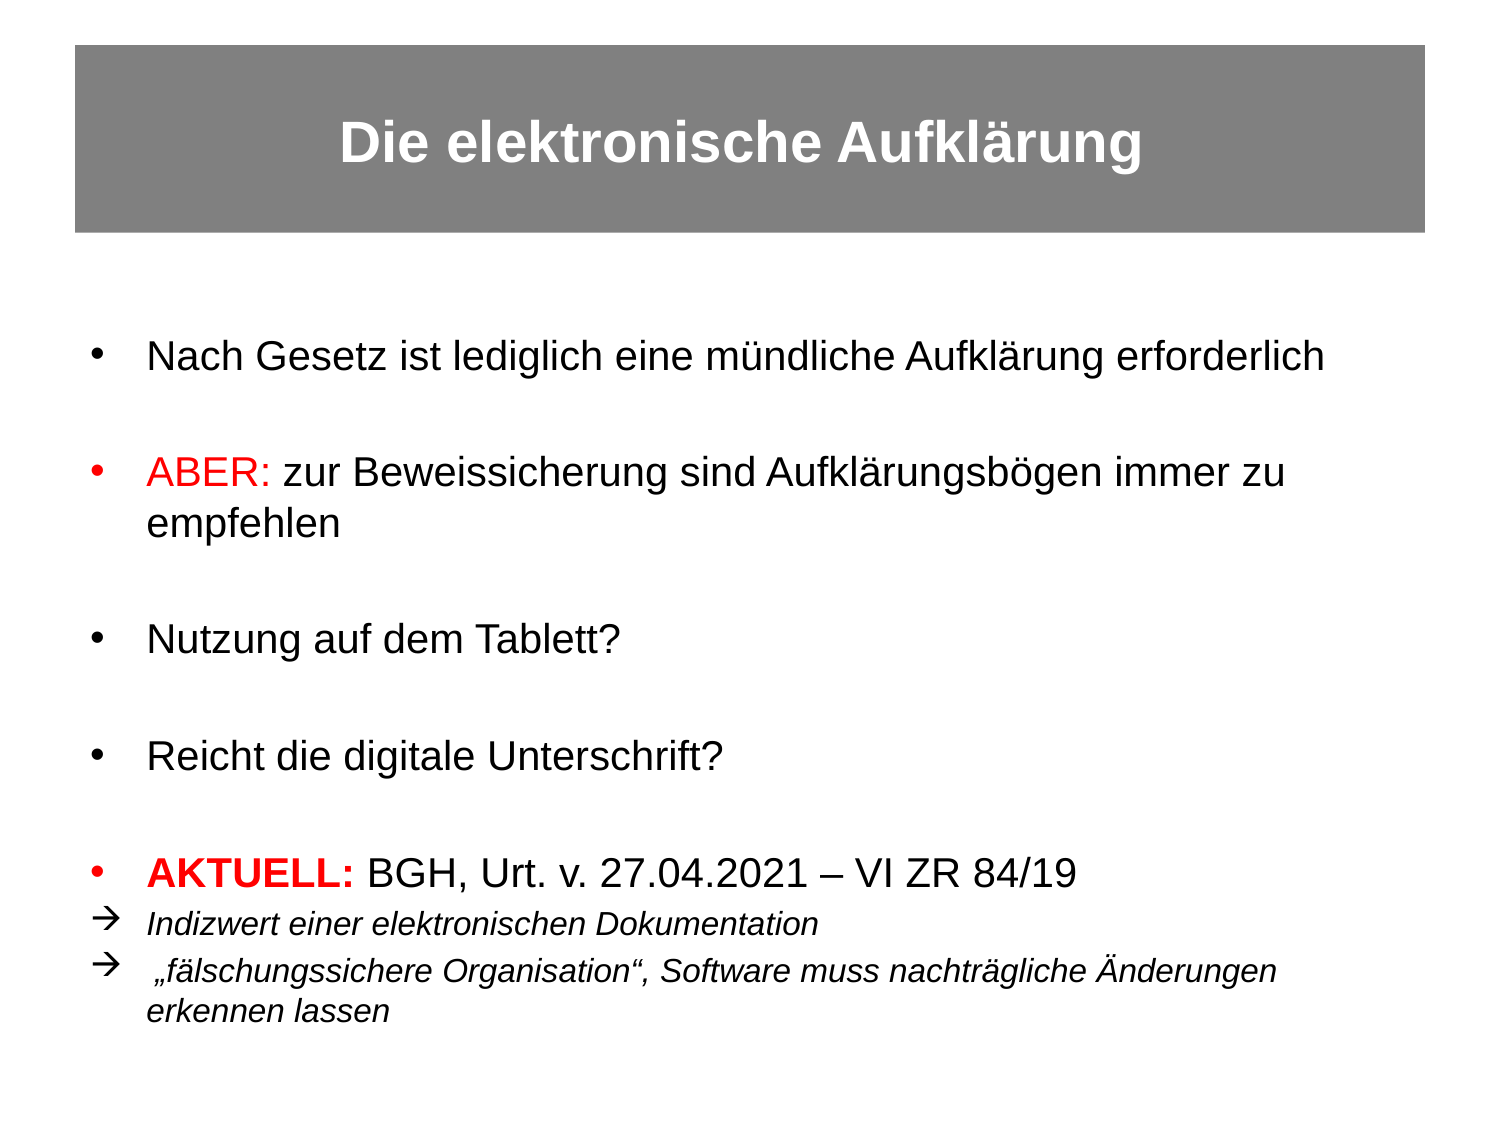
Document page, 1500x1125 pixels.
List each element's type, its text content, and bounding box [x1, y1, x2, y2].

title Die elektronische Aufklärung [75, 45, 1425, 233]
list Nach Gesetz ist lediglich eine mündliche Aufklärung erforderlich ABER: zur Beweissicherung sind Aufklärungsbögen immer zu empfehlen Nutzung auf dem Tablett? Reicht die digitale Unterschrift? AKTUELL: BGH, Urt. v. 27.04.2021 – VI ZR 84/19 Indizwert einer elektronischen Dokumentation „fälschungssichere Organisation“, Software muss nachträgliche Änderungen erkennen lassen [75, 262, 1425, 1089]
